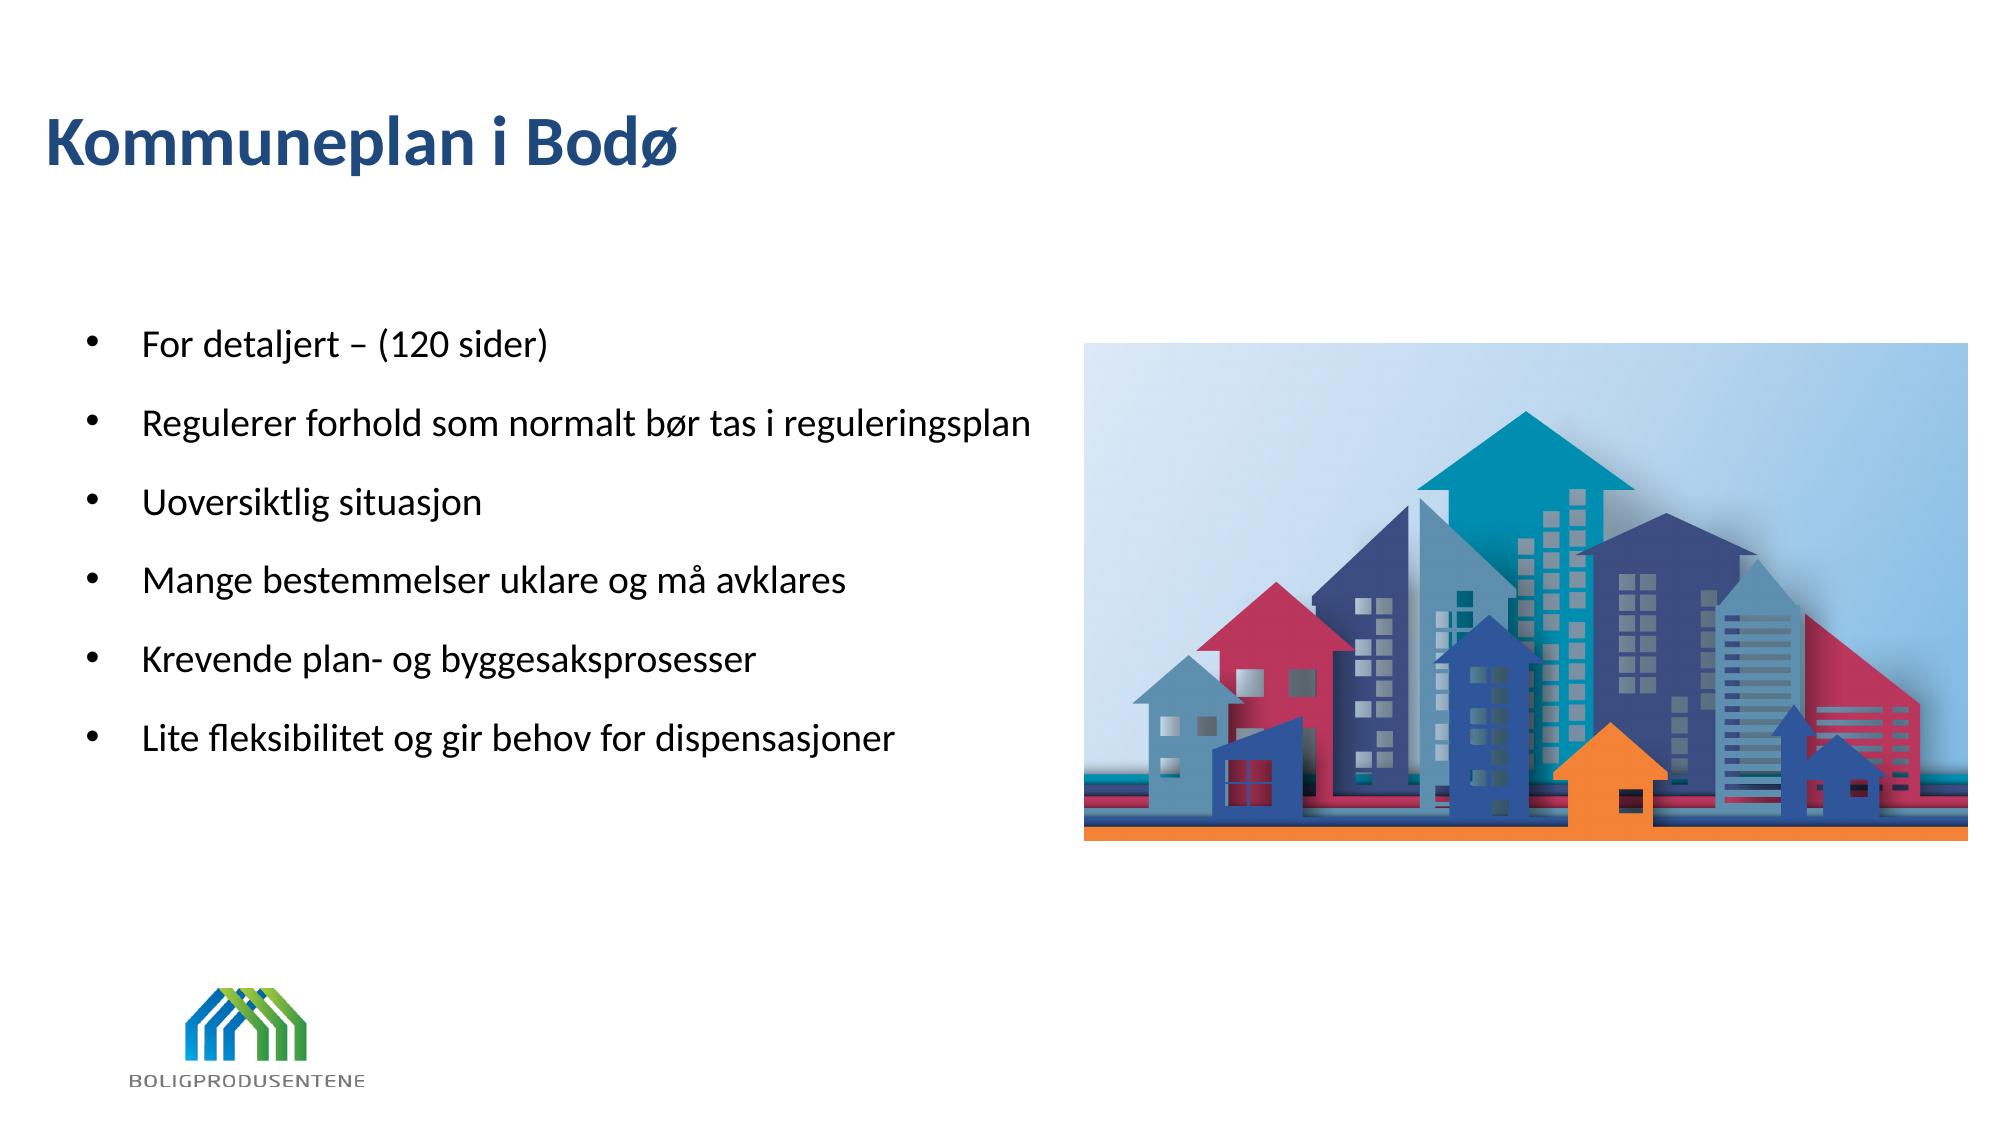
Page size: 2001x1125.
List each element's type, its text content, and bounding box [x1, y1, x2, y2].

picture [1083, 343, 1968, 842]
title Kommuneplan i Bodø [30, 43, 1983, 231]
picture [130, 989, 364, 1087]
list For detaljert – (120 sider) Regulerer forhold som normalt bør tas i reguleringsplan Uoversiktlig situasjon Mange bestemmelser uklare og må avklares Krevende plan- og byggesaksprosesser Lite fleksibilitet og gir behov for dispensasjoner [70, 231, 1086, 989]
